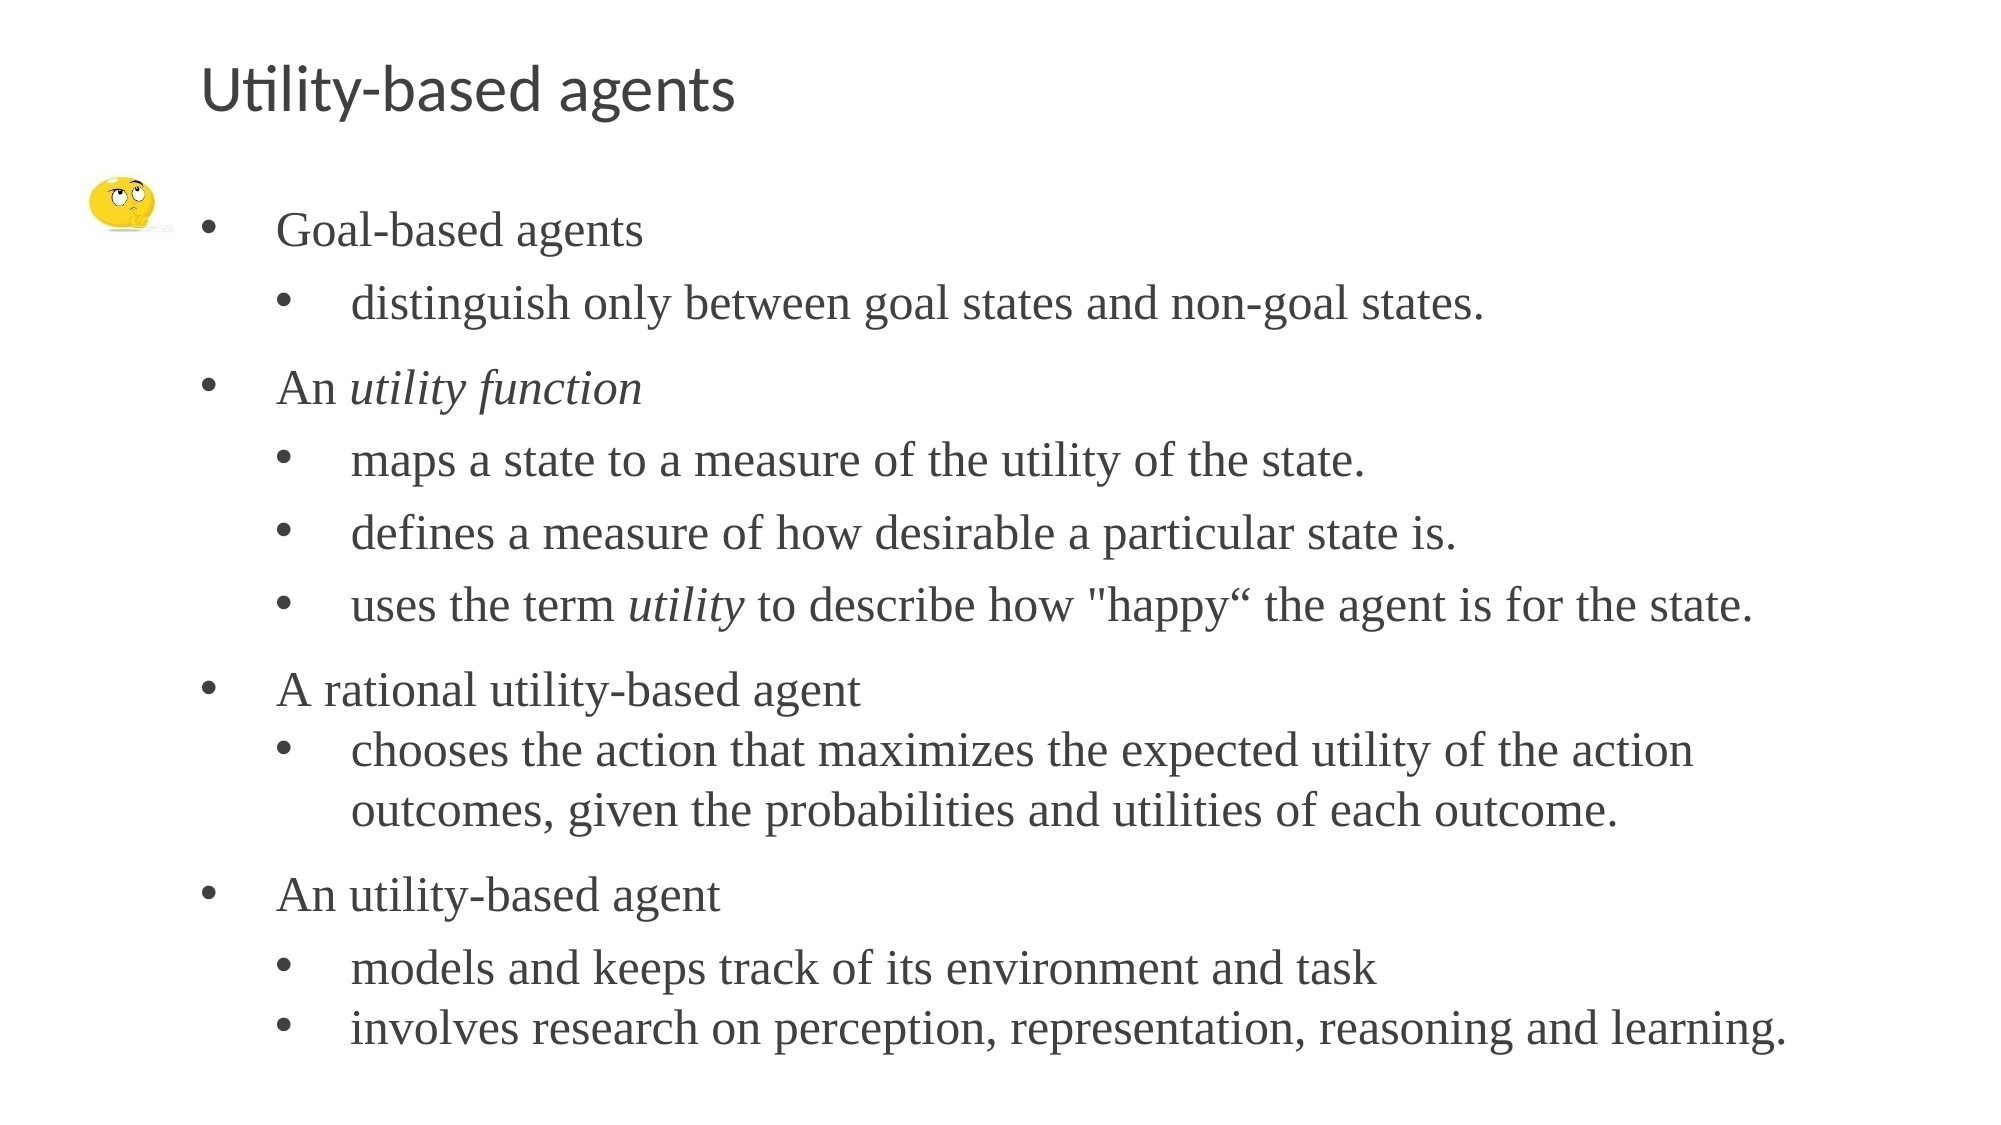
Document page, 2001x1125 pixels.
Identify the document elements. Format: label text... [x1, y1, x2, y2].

picture [67, 173, 176, 234]
text_box Utility-based agents Goal-based agents distinguish only between goal states and non-goal states. An utility function maps a state to a measure of the utility of the state. defines a measure of how desirable a particular state is. uses the term utility to describe how "happy“ the agent is for the state. A rational utility-based agent chooses the action that maximizes the expected utility of the action outcomes, given the probabilities and utilities of each outcome. An utility-based agent models and keeps track of its environment and task involves research on perception, representation, reasoning and learning. [185, 36, 1815, 1062]
